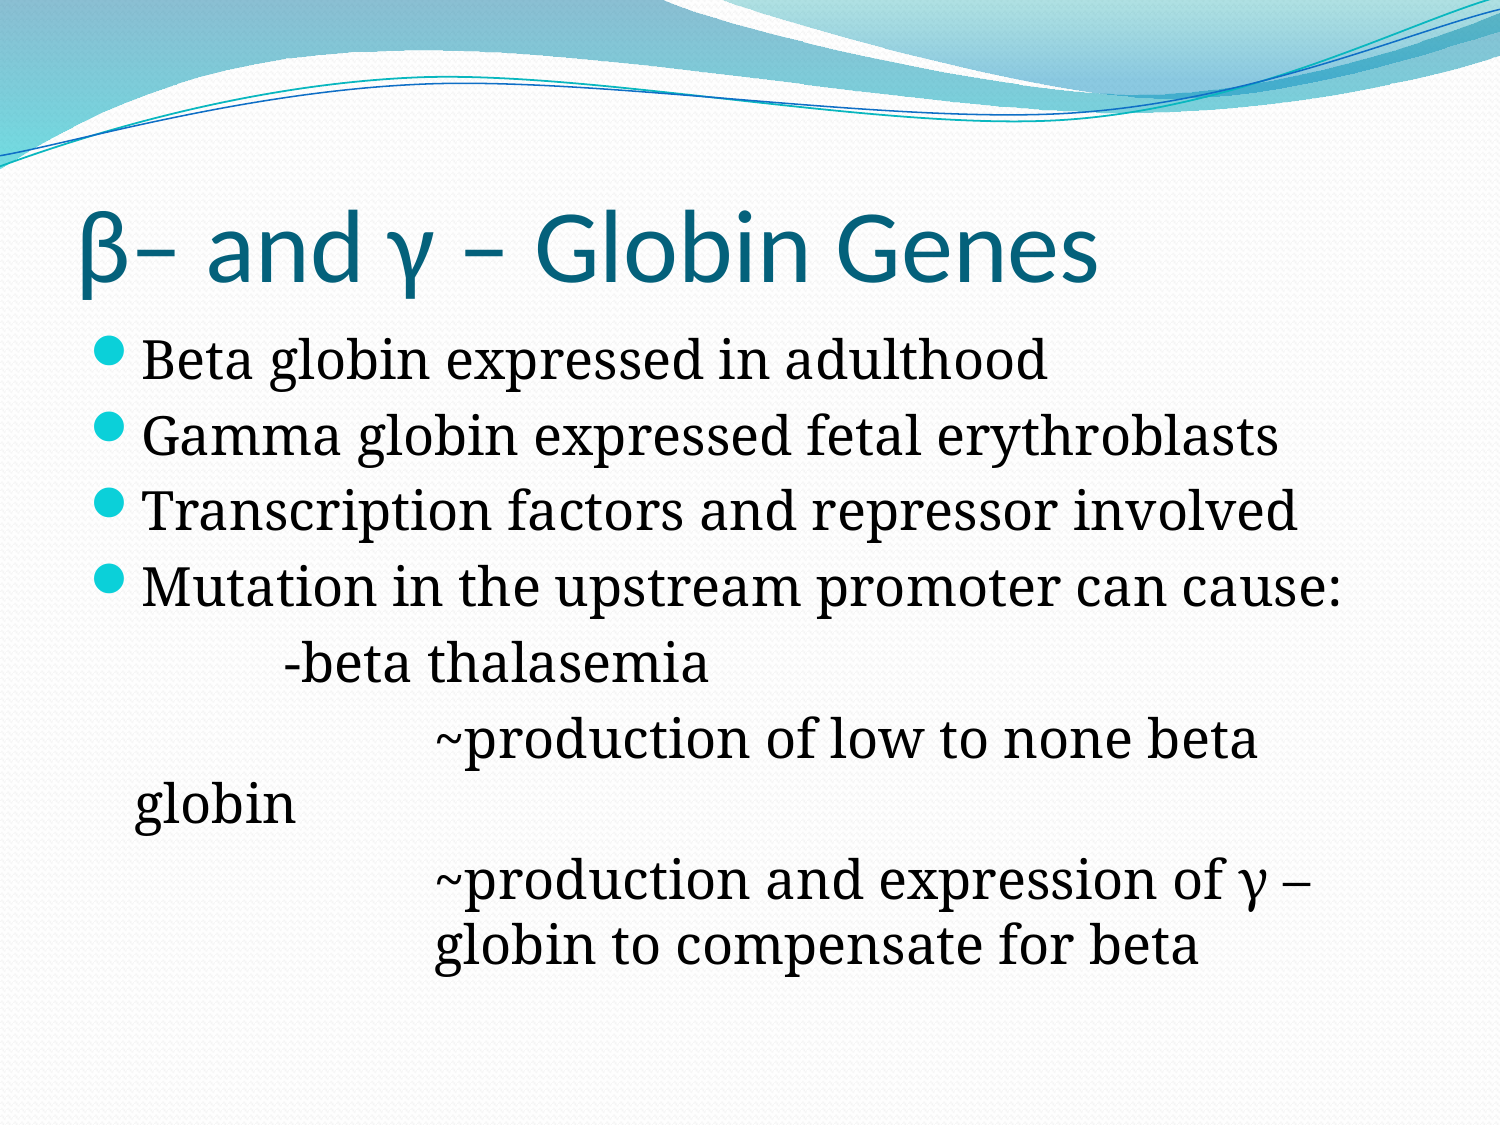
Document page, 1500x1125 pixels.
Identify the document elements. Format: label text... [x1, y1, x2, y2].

list Beta globin expressed in adulthood Gamma globin expressed fetal erythroblasts Transcription factors and repressor involved Mutation in the upstream promoter can cause: -beta thalasemia ~production of low to none beta globin ~production and expression of γ – globin to compensate for beta [75, 317, 1425, 1038]
title β– and γ – Globin Genes [75, 115, 1425, 303]
